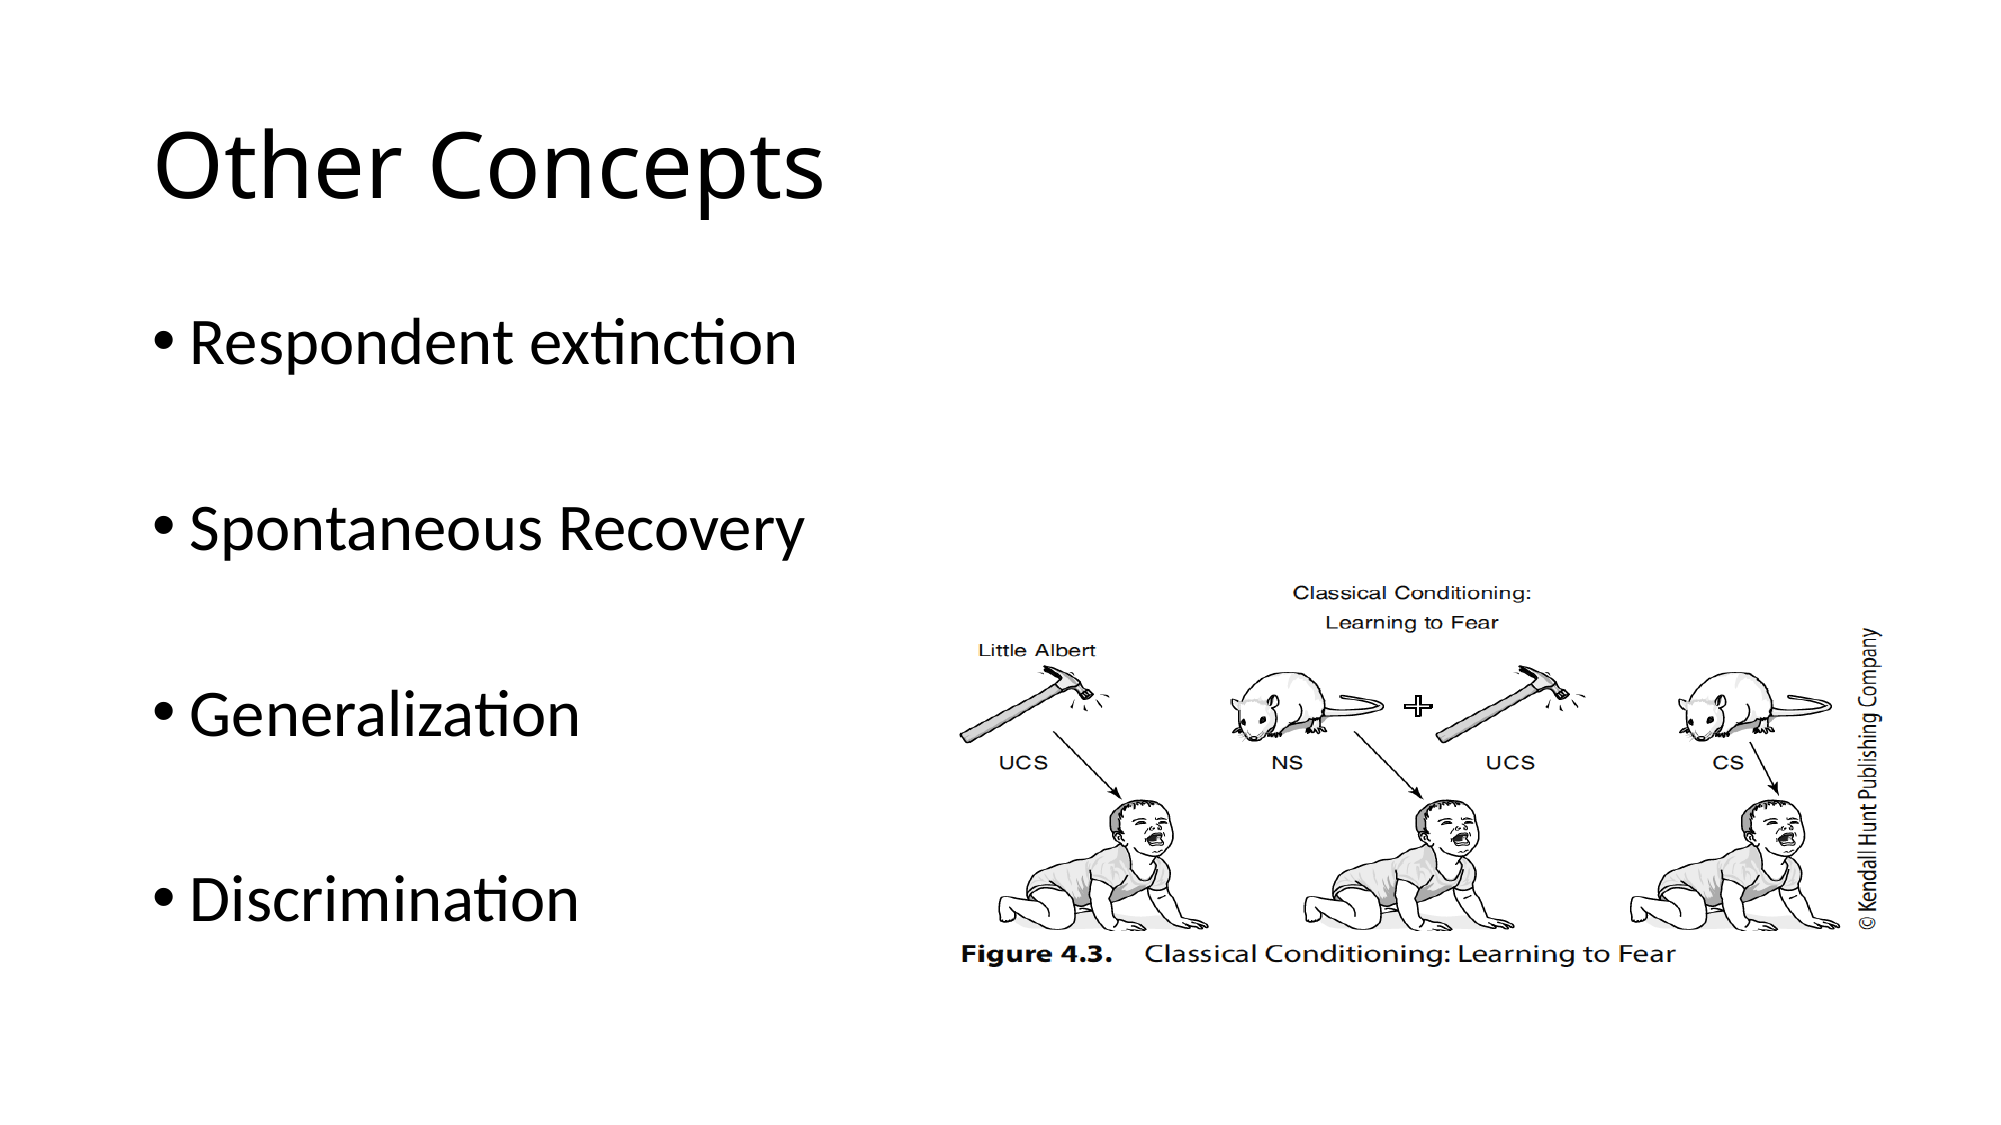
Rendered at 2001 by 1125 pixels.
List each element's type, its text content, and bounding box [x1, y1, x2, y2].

list Respondent extinction Spontaneous Recovery Generalization Discrimination [137, 299, 1863, 1014]
picture [916, 574, 1900, 973]
title Other Concepts [137, 59, 1863, 278]
